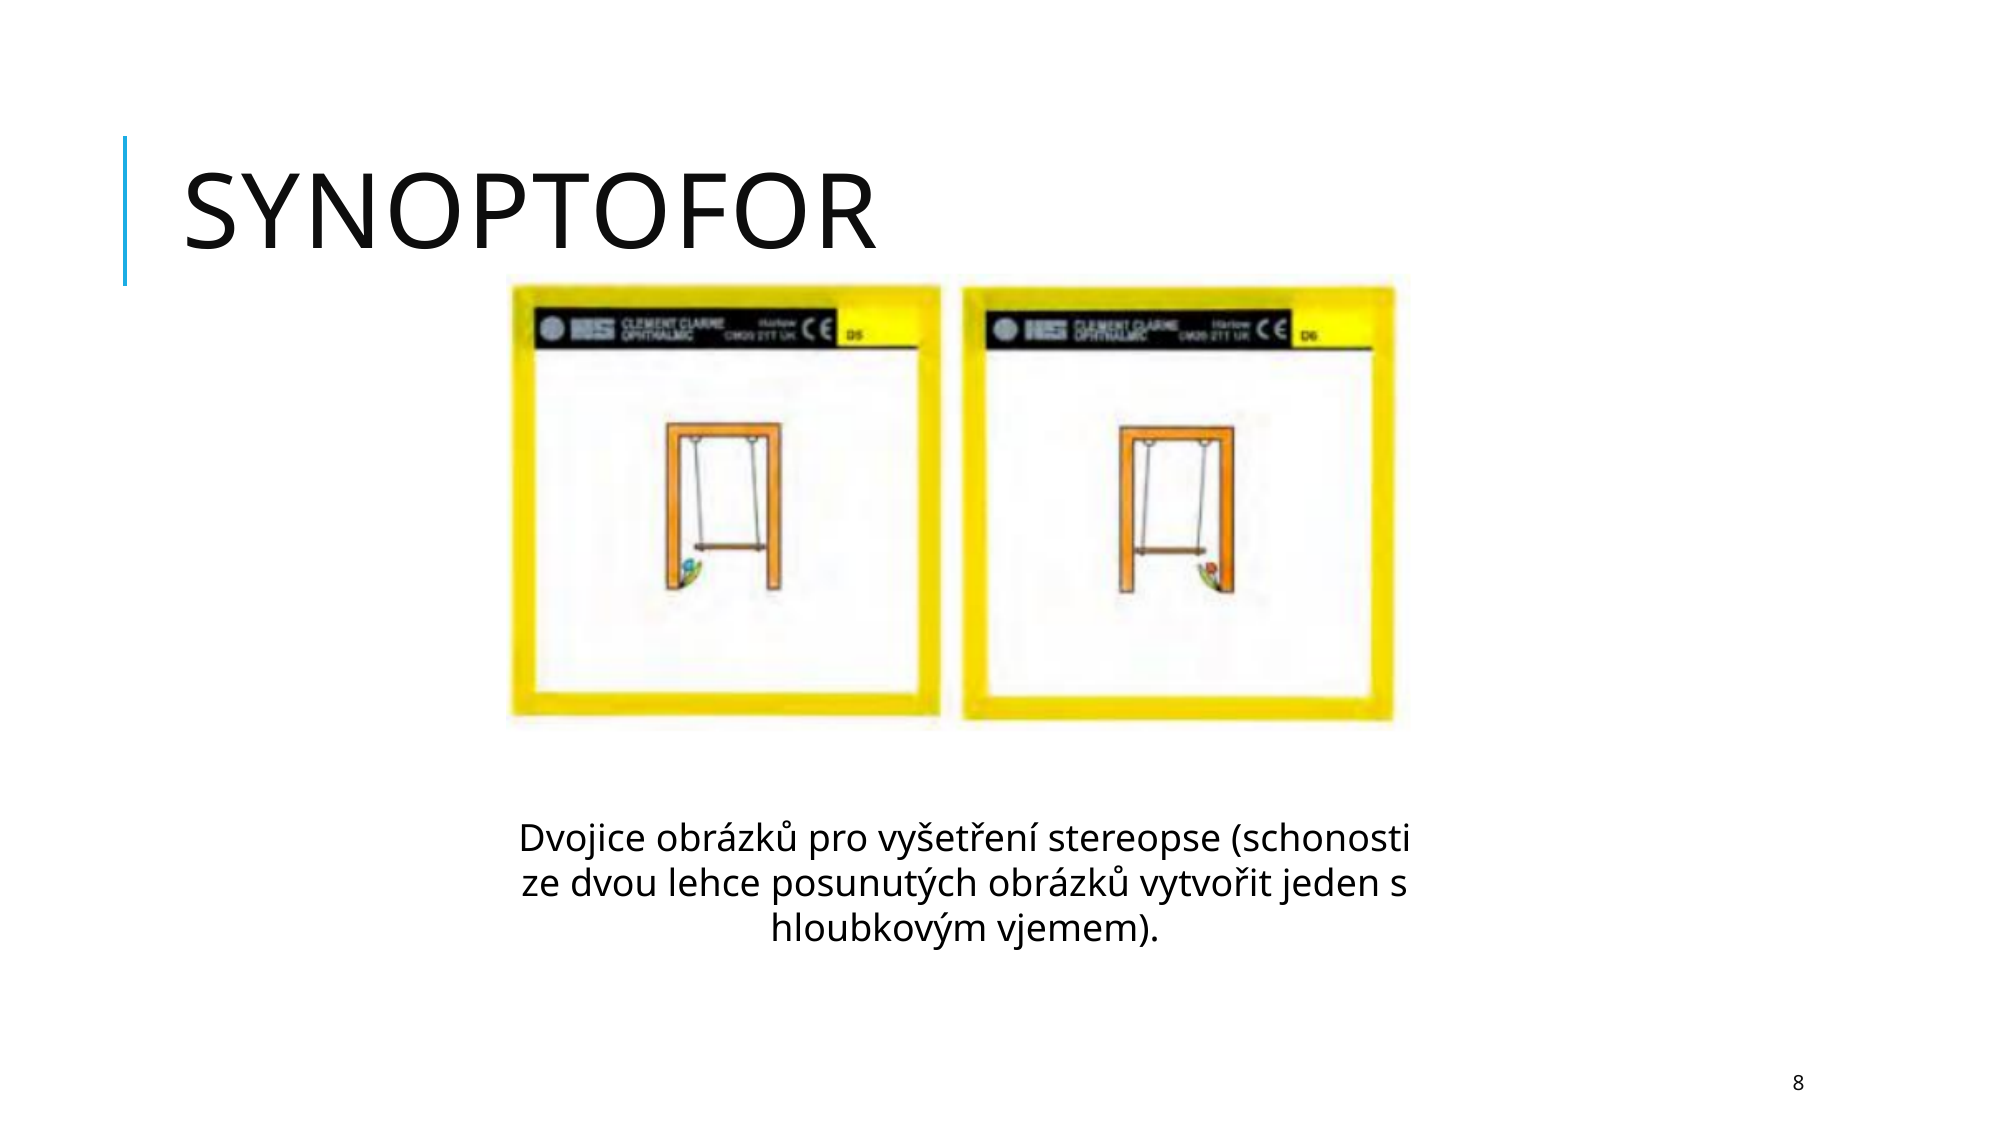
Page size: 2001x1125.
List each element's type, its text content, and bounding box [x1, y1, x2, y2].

title Synoptofor [168, 96, 1763, 342]
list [506, 271, 1424, 742]
slide_number 8 [1777, 1061, 1938, 1107]
text_box Dvojice obrázků pro vyšetření stereopse (schonosti ze dvou lehce posunutých obrázků vytvořit jeden s hloubkovým vjemem). [497, 806, 1433, 957]
